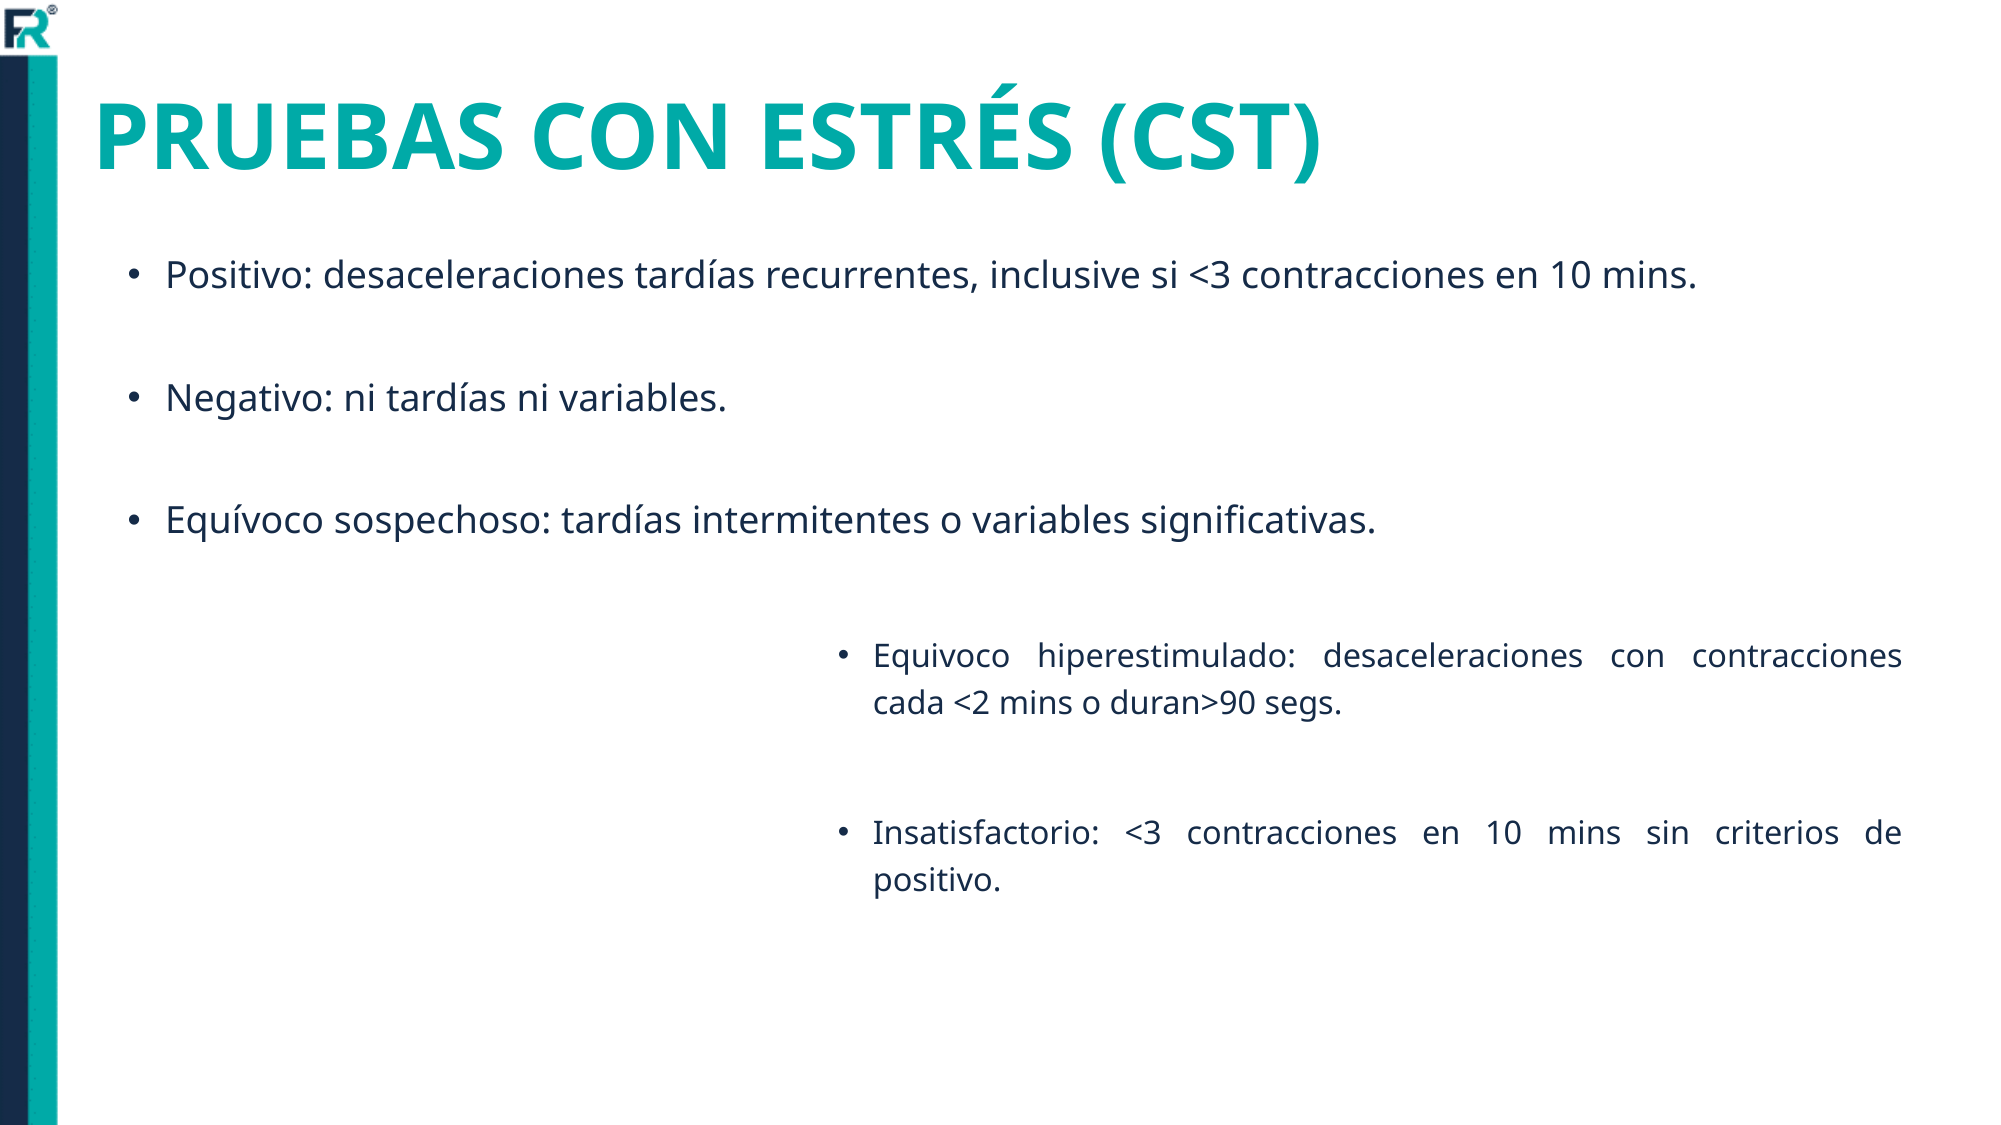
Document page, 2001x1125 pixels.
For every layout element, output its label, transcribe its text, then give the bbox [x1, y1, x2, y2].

picture [0, 0, 2001, 1125]
title PRUEBAS CON ESTRÉS (CST) [77, 31, 1803, 249]
list Positivo: desaceleraciones tardías recurrentes, inclusive si <3 contracciones en 10 mins. Negativo: ni tardías ni variables. Equívoco sospechoso: tardías intermitentes o variables significativas. [112, 248, 1863, 592]
list Equivoco hiperestimulado: desaceleraciones con contracciones cada <2 mins o duran>90 segs. Insatisfactorio: <3 contracciones en 10 mins sin criterios de positivo. [822, 562, 1920, 908]
